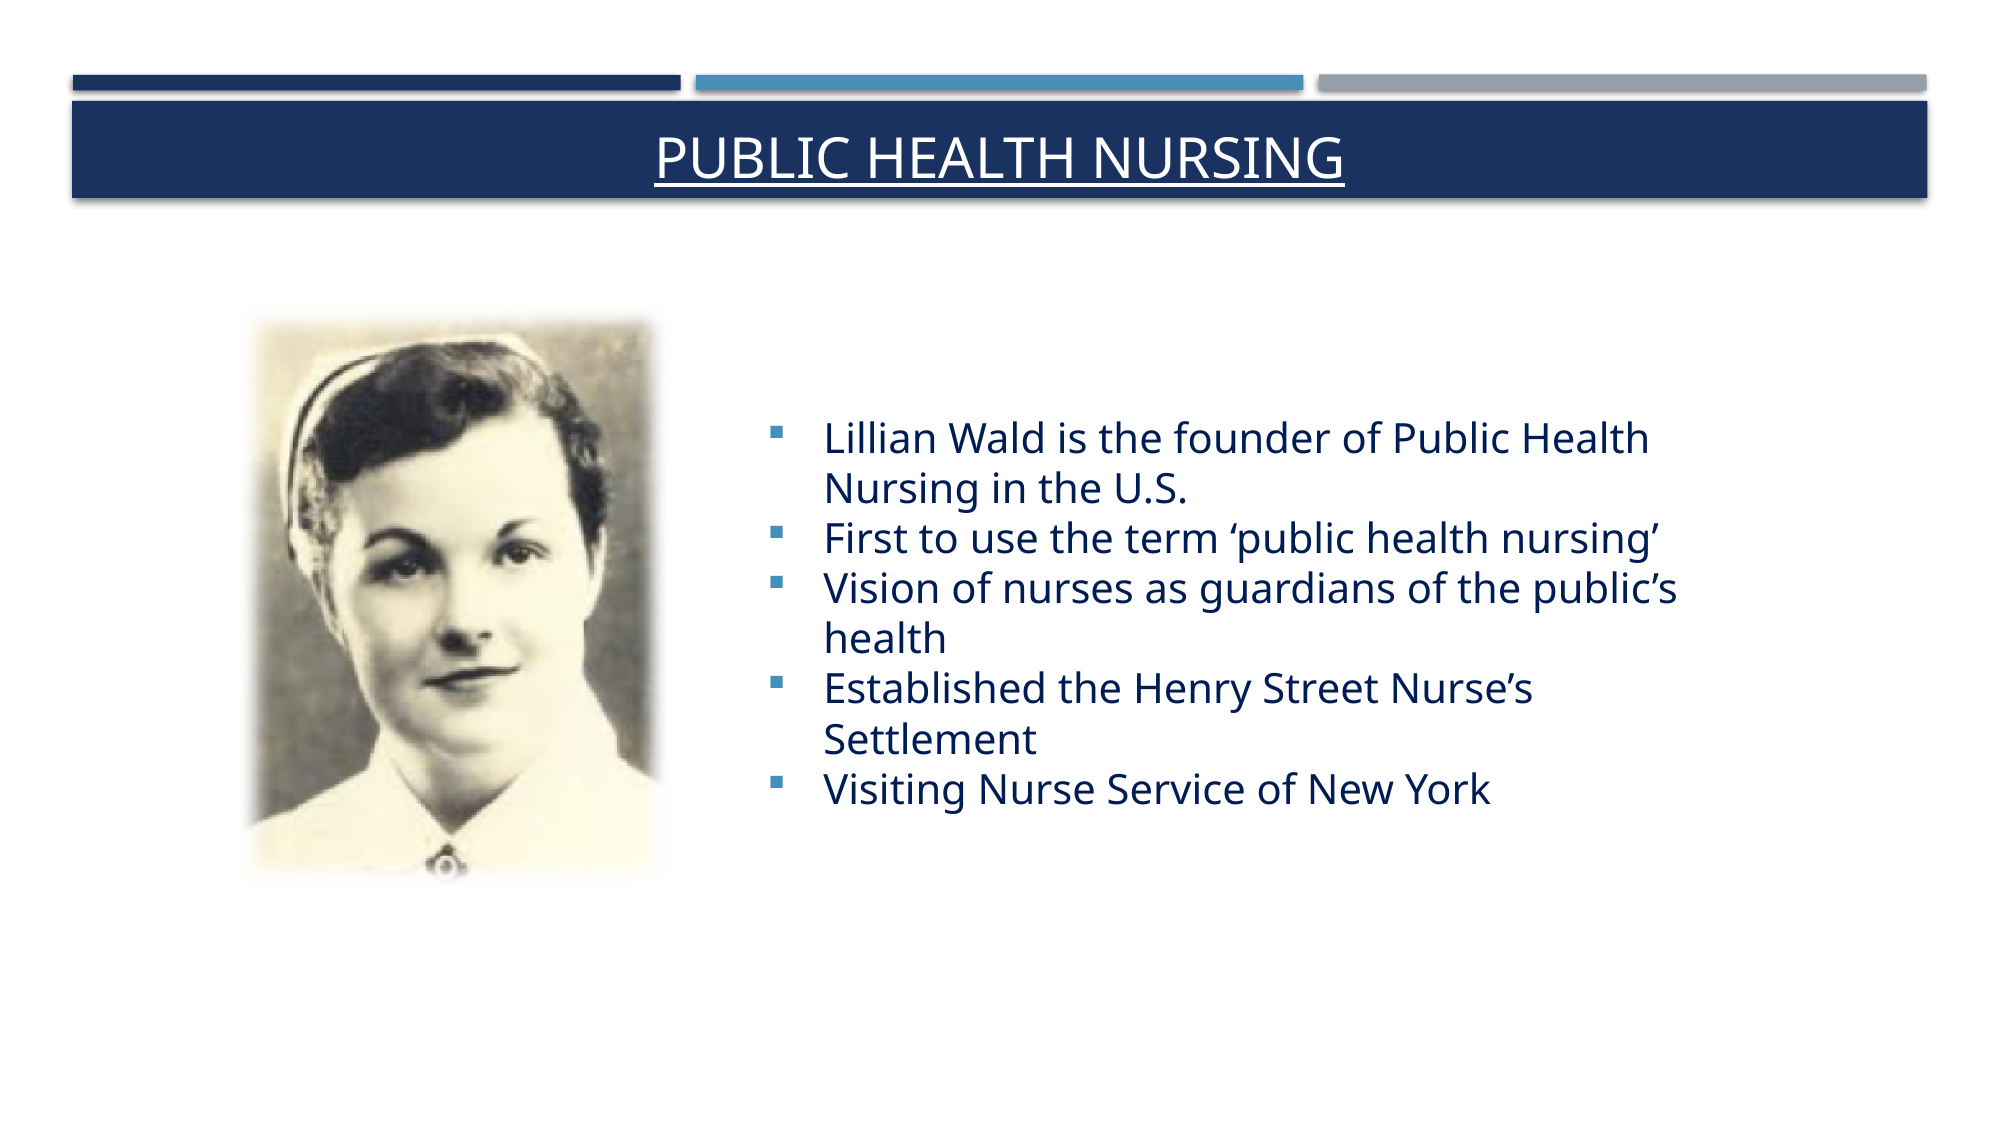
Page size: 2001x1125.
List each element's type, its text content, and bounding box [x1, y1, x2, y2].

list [237, 304, 669, 887]
text_box Lillian Wald is the founder of Public Health Nursing in the U.S. First to use the term ‘public health nursing’ Vision of nurses as guardians of the public’s health Established the Henry Street Nurse’s Settlement Visiting Nurse Service of New York [752, 404, 1753, 820]
title Public Health Nursing [95, 115, 1905, 198]
